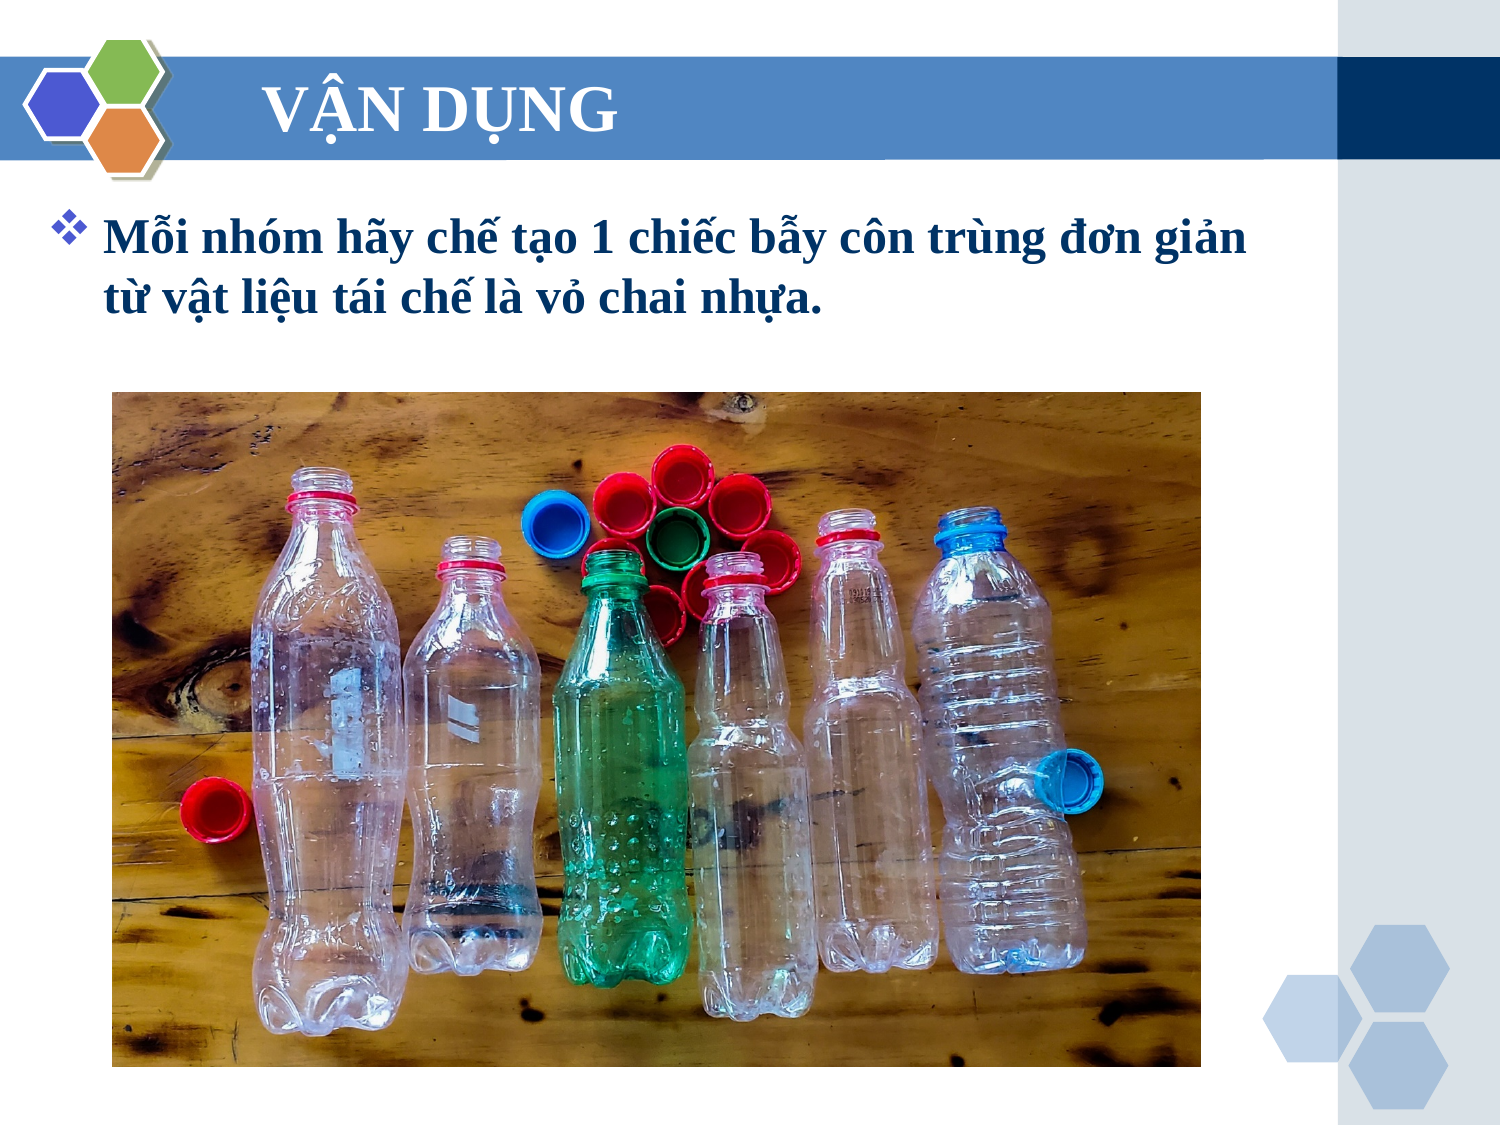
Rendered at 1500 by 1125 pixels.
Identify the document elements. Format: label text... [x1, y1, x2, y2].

title VẬN DỤNG [246, 58, 644, 151]
picture [112, 392, 1201, 1067]
list Mỗi nhóm hãy chế tạo 1 chiếc bẫy côn trùng đơn giản từ vật liệu tái chế là vỏ chai nhựa. [32, 195, 1281, 349]
